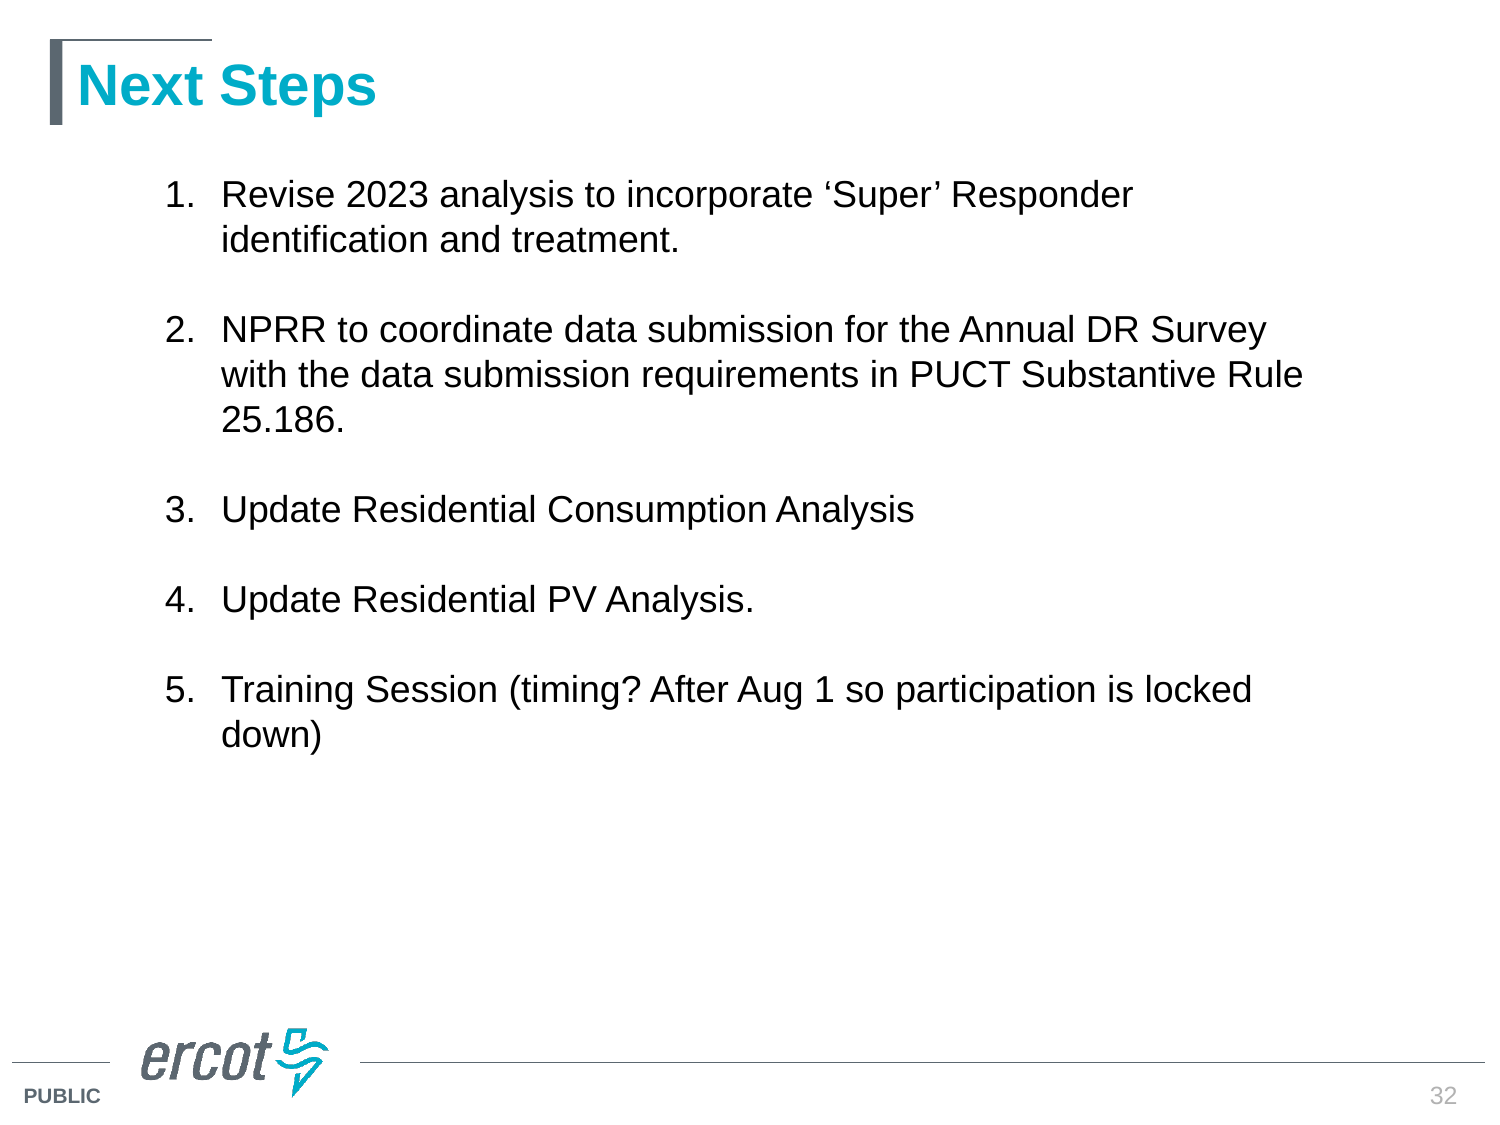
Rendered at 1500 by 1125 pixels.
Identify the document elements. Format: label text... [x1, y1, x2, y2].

slide_number 32 [1400, 1076, 1488, 1113]
title Next Steps [62, 39, 1450, 125]
picture [137, 1024, 332, 1100]
text_box Revise 2023 analysis to incorporate ‘Super’ Responder identification and treatment. NPRR to coordinate data submission for the Annual DR Survey with the data submission requirements in PUCT Substantive Rule 25.186. Update Residential Consumption Analysis Update Residential PV Analysis. Training Session (timing? After Aug 1 so participation is locked down) [149, 162, 1350, 763]
